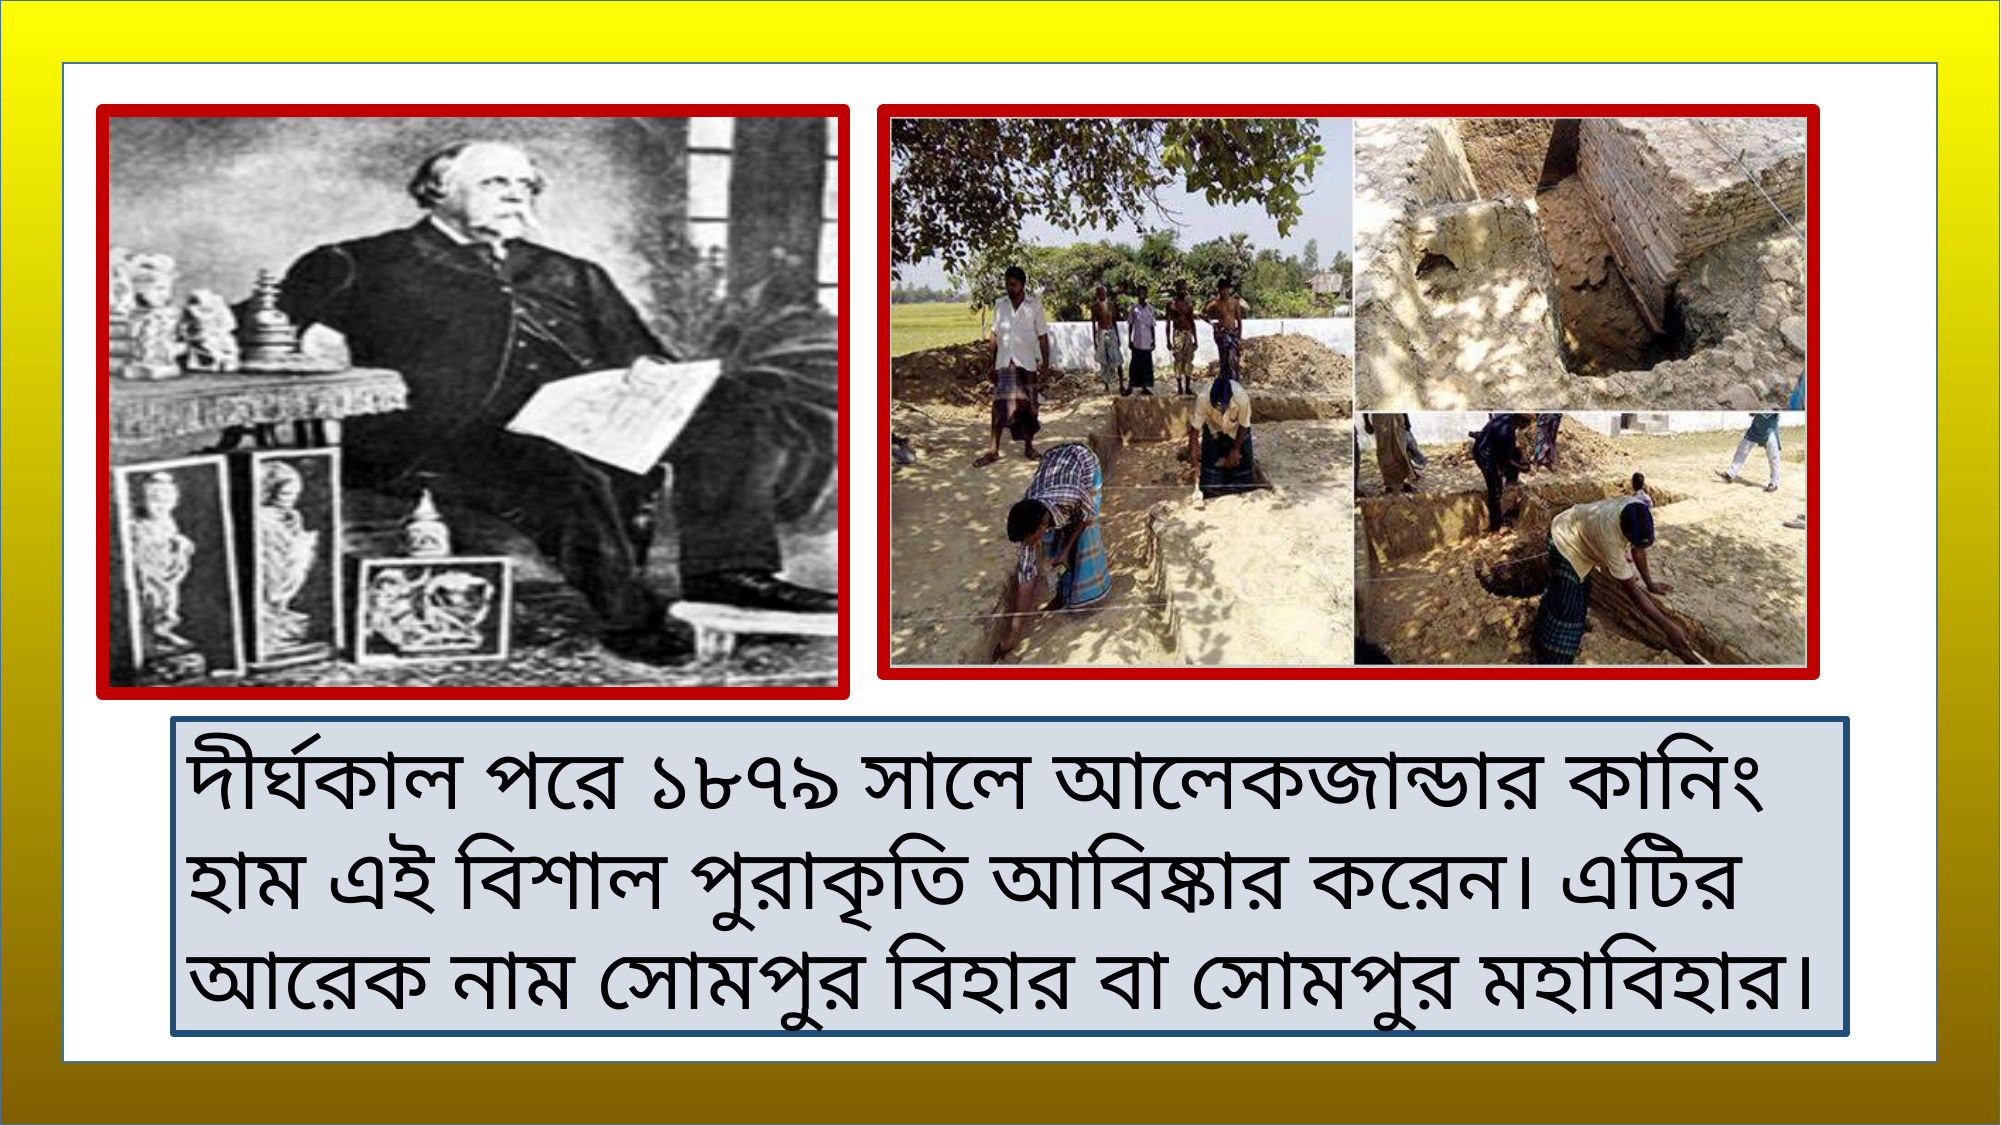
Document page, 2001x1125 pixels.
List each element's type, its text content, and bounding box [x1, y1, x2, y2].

picture [889, 116, 1808, 668]
picture [108, 116, 838, 688]
text_box দীর্ঘকাল পরে ১৮৭৯ সালে আলেকজান্ডার কানিং হাম এই বিশাল পুরাকৃতি আবিষ্কার করেন। এটির আরেক নাম সোমপুর বিহার বা সোমপুর মহাবিহার। [173, 718, 1847, 1034]
